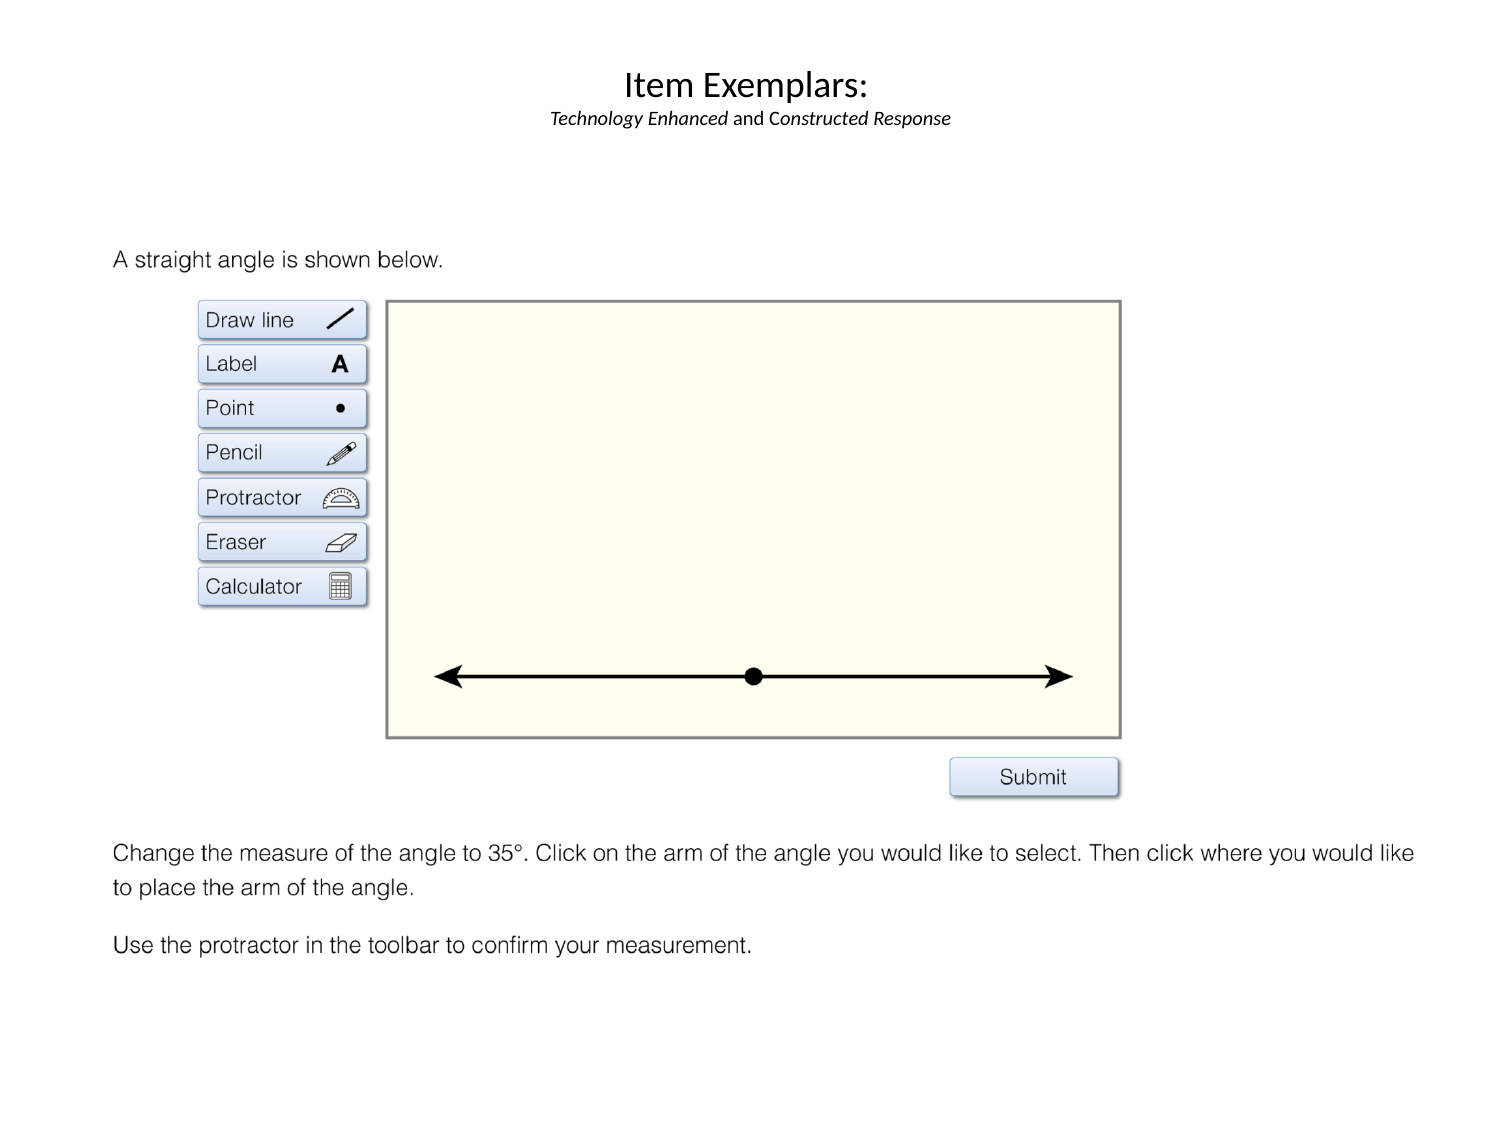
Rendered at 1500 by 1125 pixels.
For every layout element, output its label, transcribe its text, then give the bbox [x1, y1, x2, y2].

title Item Exemplars: Technology Enhanced and Constructed Response [75, 52, 1427, 138]
picture [57, 227, 1436, 979]
